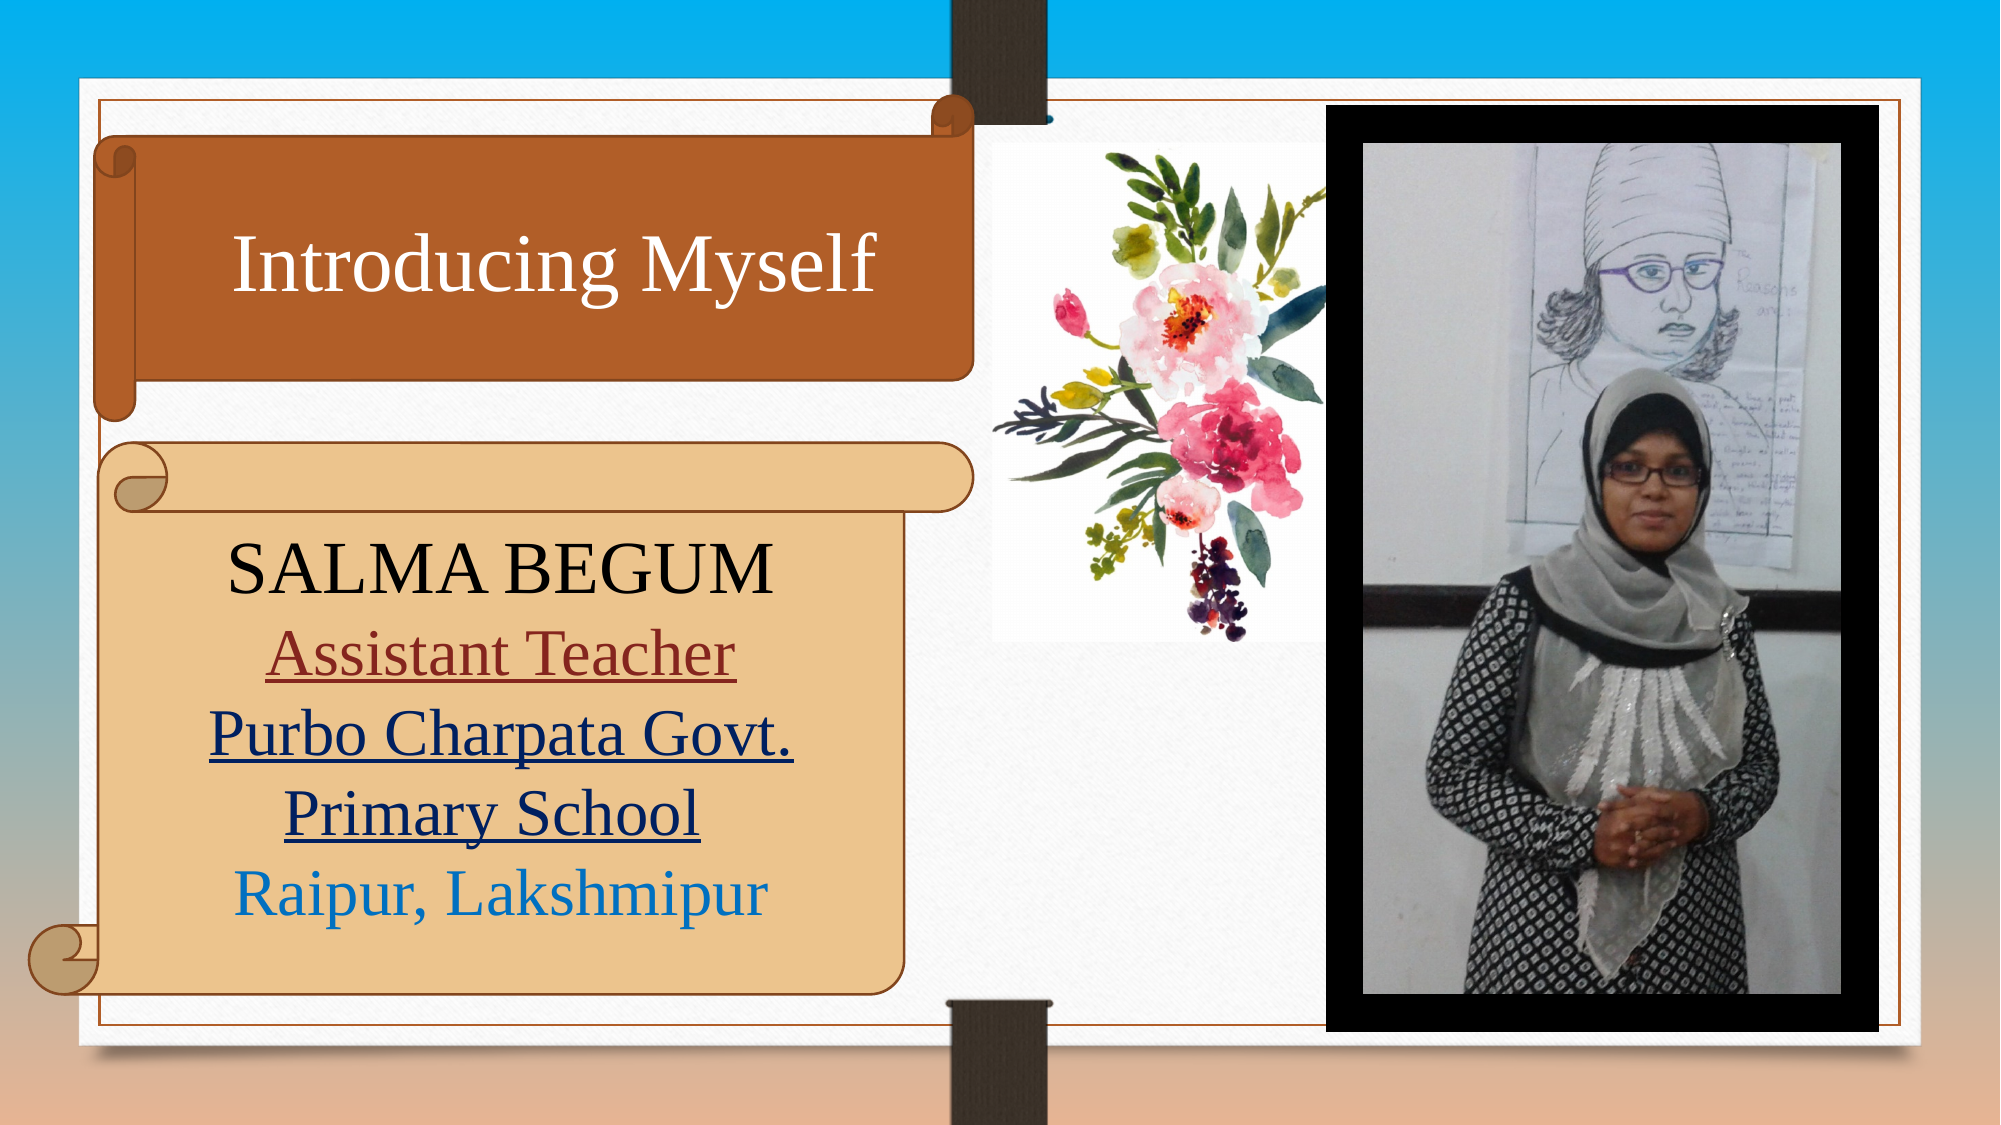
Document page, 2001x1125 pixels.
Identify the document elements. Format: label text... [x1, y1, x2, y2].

text_box Introducing Myself [93, 94, 975, 423]
picture [101, 0, 2000, 1125]
picture [101, 101, 936, 139]
picture [0, 78, 948, 1125]
text_box SALMA BEGUM Assistant Teacher Purbo Charpata Govt. Primary School Raipur, Lakshmipur [27, 441, 921, 996]
